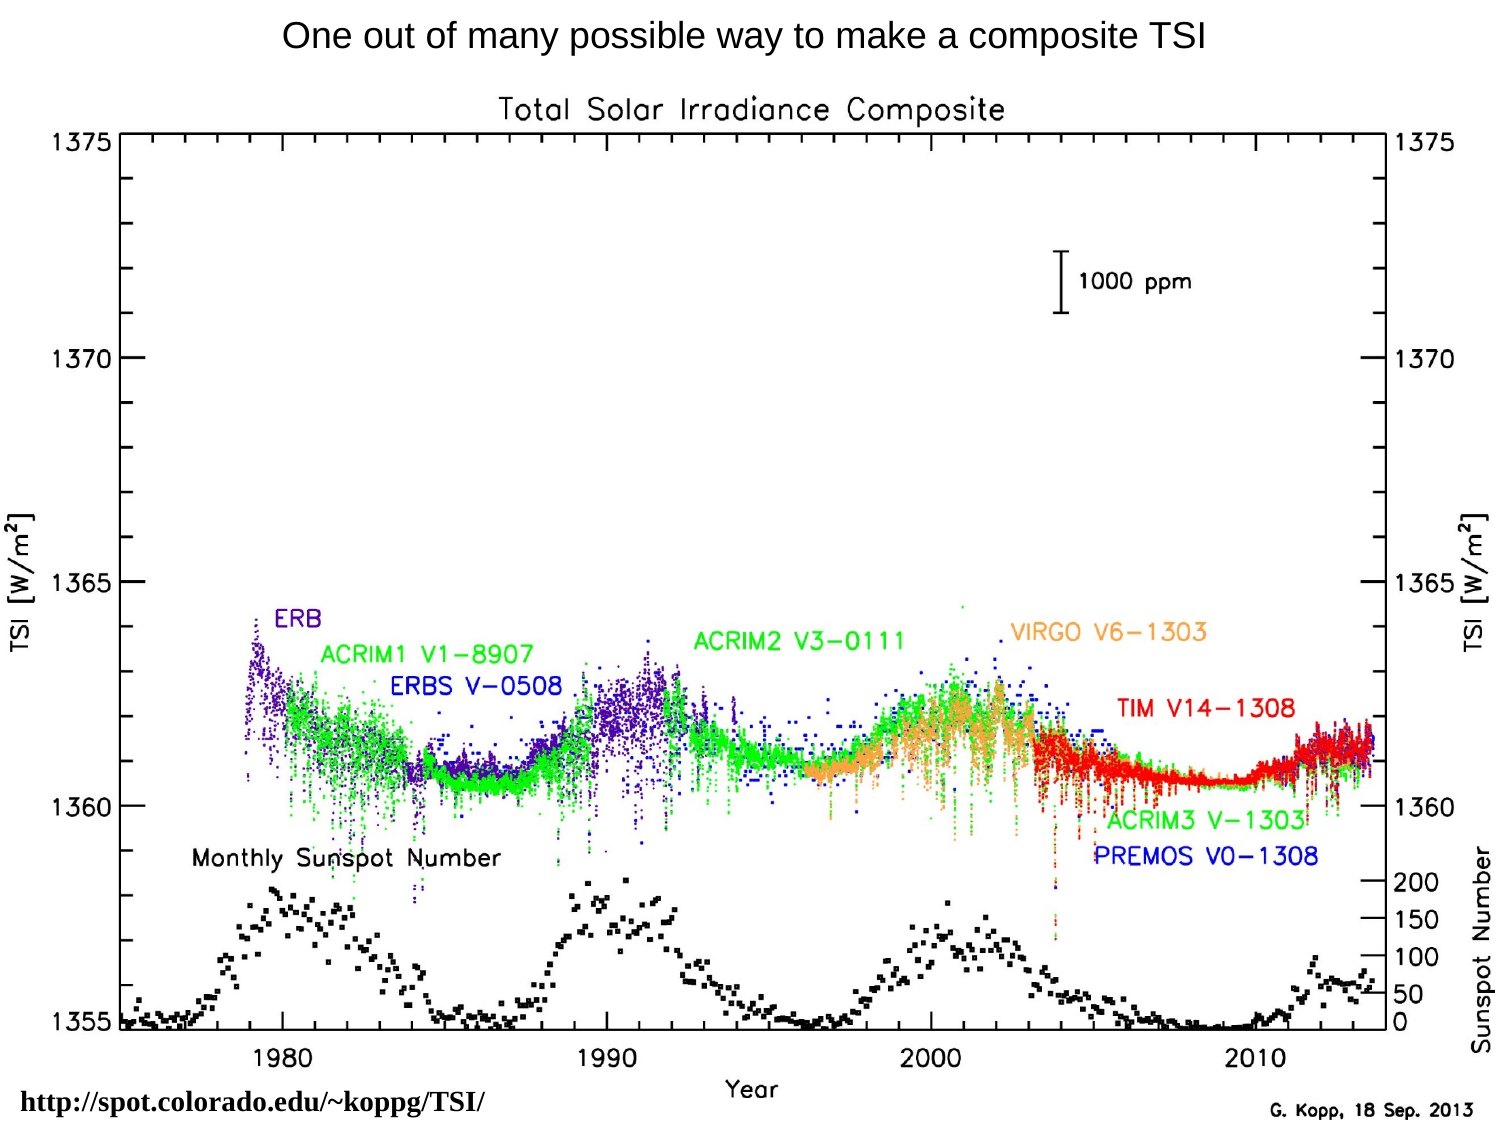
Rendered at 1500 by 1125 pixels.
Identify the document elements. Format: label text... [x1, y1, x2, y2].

text_box One out of many possible way to make a composite TSI [0, 3, 1500, 64]
picture [4, 94, 1496, 1121]
